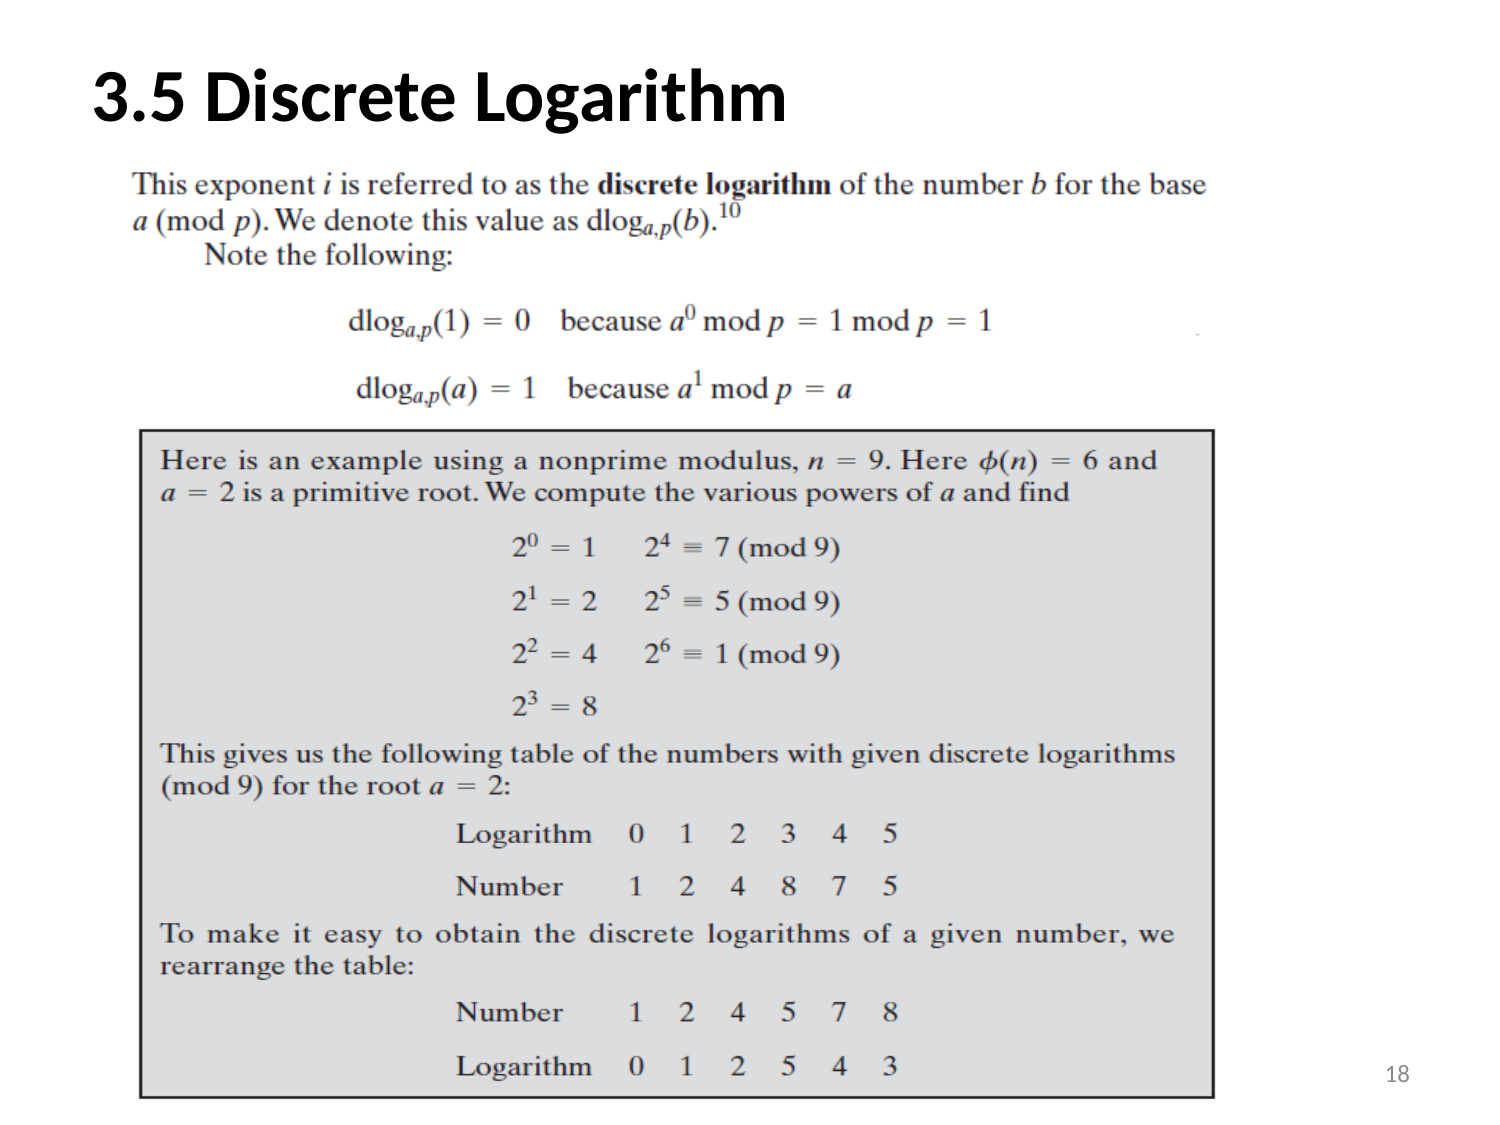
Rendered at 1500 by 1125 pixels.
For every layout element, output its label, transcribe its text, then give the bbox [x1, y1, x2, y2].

slide_number 18 [1228, 1042, 1425, 1103]
title 3.5 Discrete Logarithm [76, 21, 1427, 161]
picture [111, 160, 1223, 1107]
